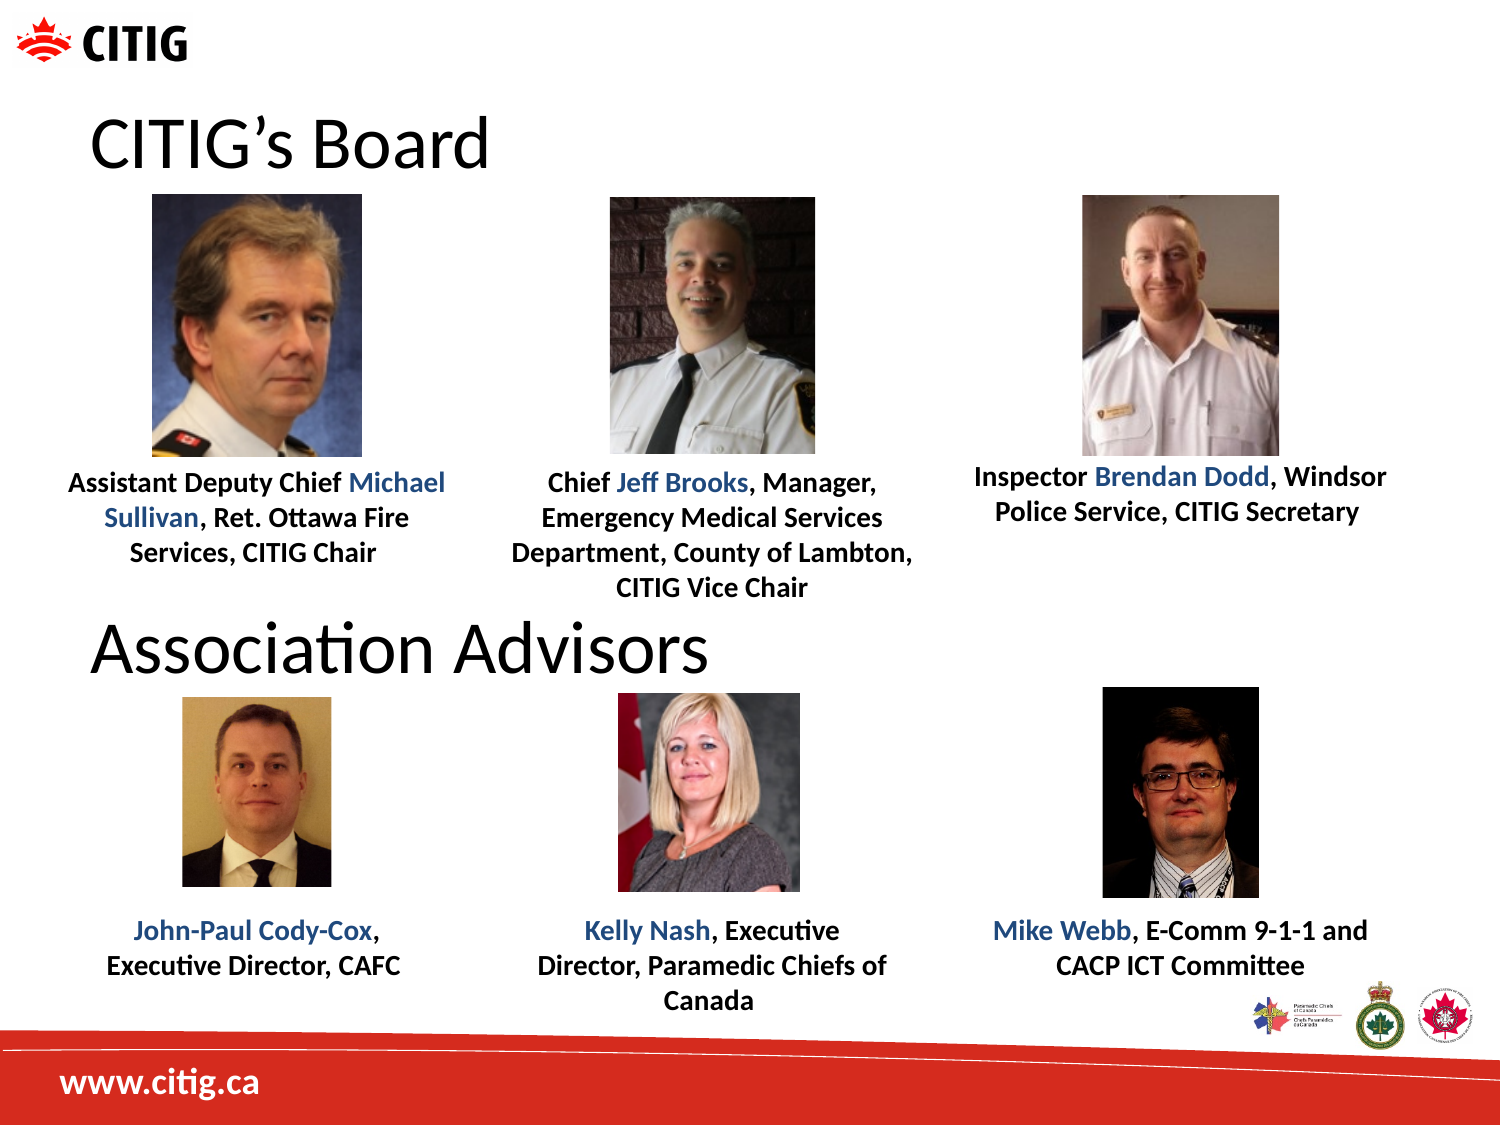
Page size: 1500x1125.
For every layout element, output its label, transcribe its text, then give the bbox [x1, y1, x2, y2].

picture [1250, 995, 1343, 1036]
picture [1355, 989, 1405, 1050]
text_box Chief Jeff Brooks, Manager, Emergency Medical Services Department, County of Lambton, CITIG Vice Chair [474, 455, 950, 549]
text_box Assistant Deputy Chief Michael Sullivan, Ret. Ottawa Fire Services, CITIG Chair [38, 455, 474, 576]
picture [1081, 195, 1280, 456]
text_box Kelly Nash, Executive Director, Paramedic Chiefs of Canada [519, 903, 906, 1024]
text_box Mike Webb, E-Comm 9-1-1 and CACP ICT Committee [956, 903, 1405, 989]
picture [1417, 987, 1473, 1044]
picture [152, 194, 362, 457]
title CITIG’s Board [75, 45, 1425, 233]
text_box Inspector Brendan Dodd, Windsor Police Service, CITIG Secretary [923, 449, 1438, 535]
picture [1102, 687, 1260, 898]
picture [617, 693, 801, 892]
text_box Association Advisors [74, 549, 1425, 738]
picture [12, 12, 193, 68]
text_box John-Paul Cody-Cox, Executive Director, CAFC [74, 903, 439, 989]
picture [182, 697, 332, 888]
picture [609, 197, 816, 454]
